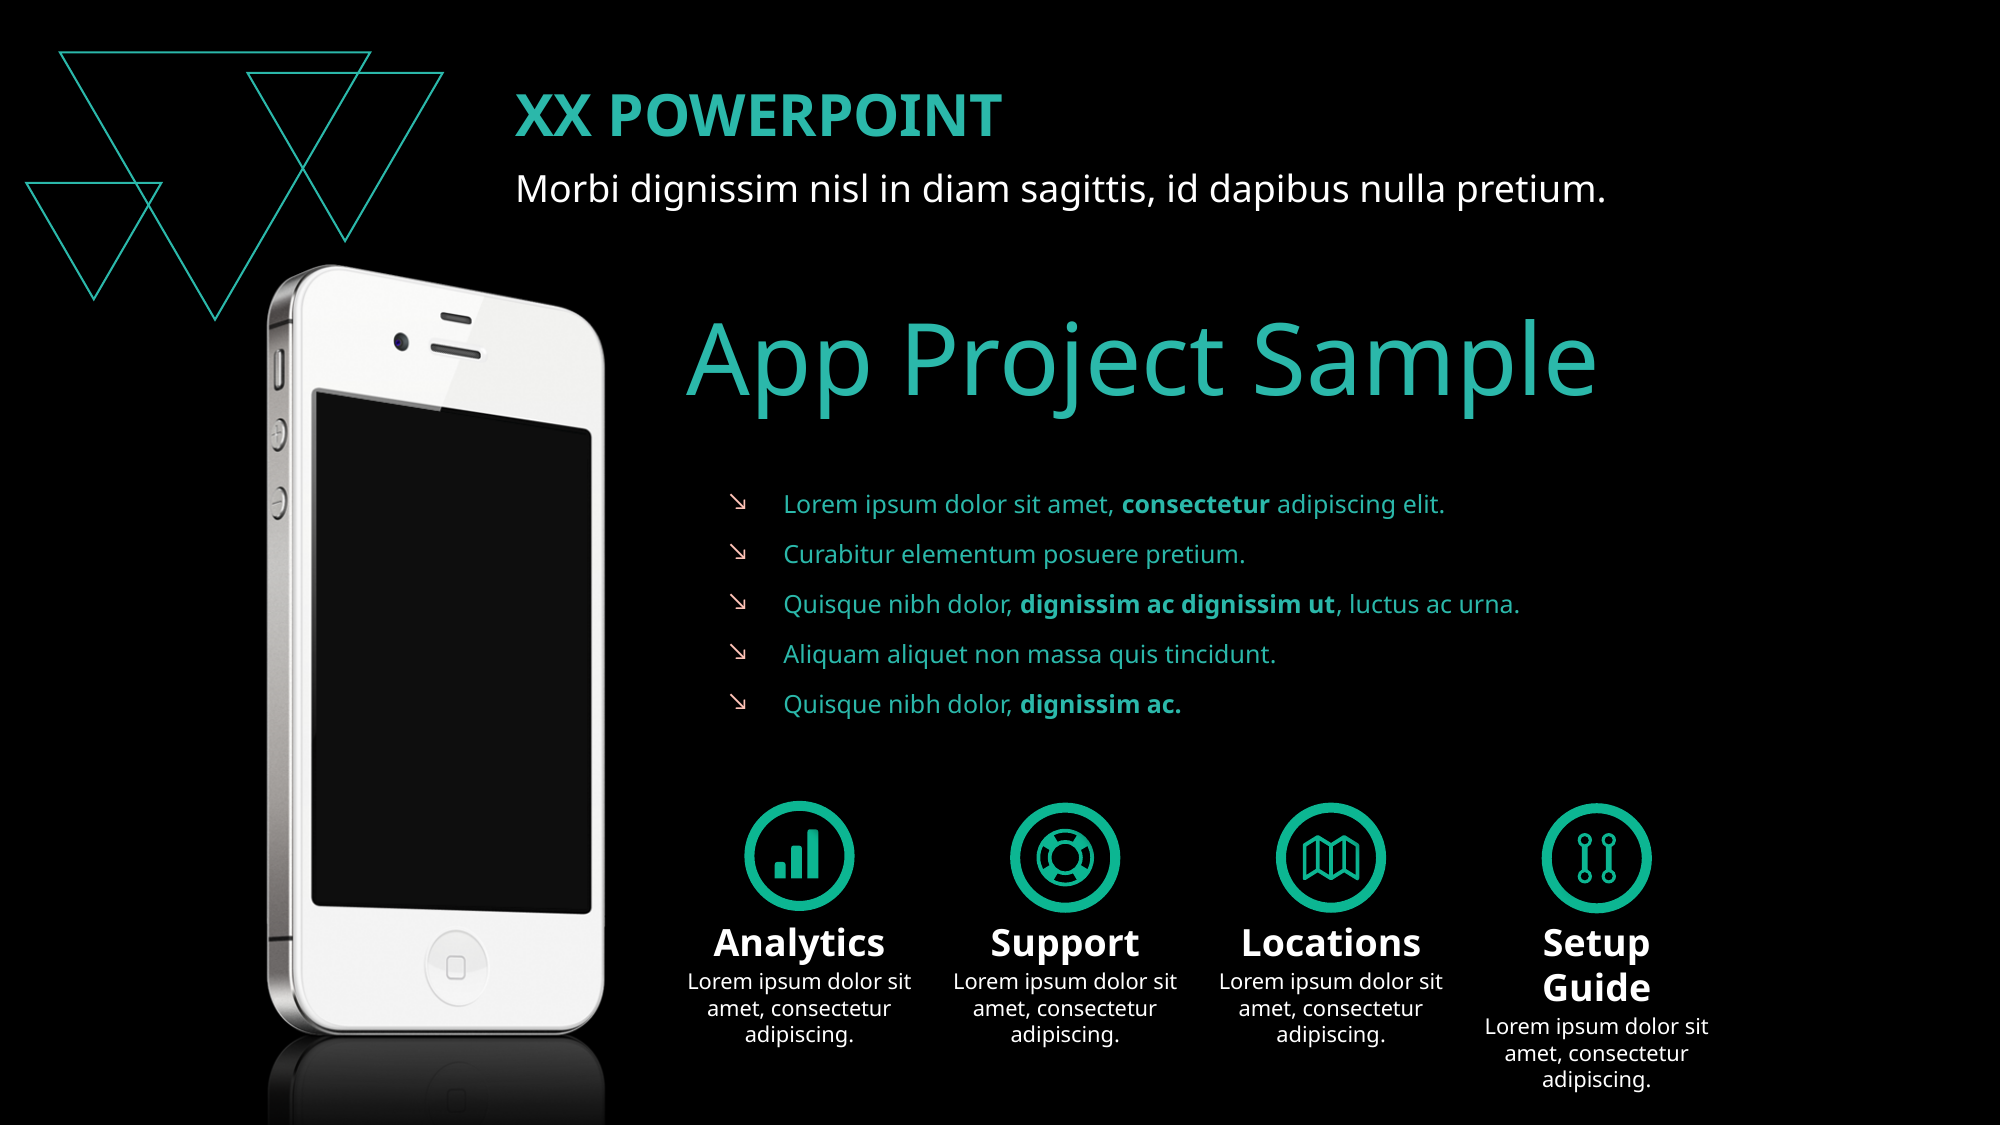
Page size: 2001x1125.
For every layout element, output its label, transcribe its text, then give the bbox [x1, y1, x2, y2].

text_box Lorem ipsum dolor sit amet, consectetur adipiscing elit. Curabitur elementum posuere pretium. Quisque nibh dolor, dignissim ac dignissim ut, luctus ac urna. Aliquam aliquet non massa quis tincidunt. Quisque nibh dolor, dignissim ac. [712, 466, 1559, 729]
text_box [1541, 803, 1652, 914]
text_box [58, 51, 372, 307]
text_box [1275, 802, 1387, 913]
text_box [744, 800, 855, 911]
text_box Setup Guide Lorem ipsum dolor sit amet, consectetur adipiscing. [1468, 911, 1725, 1015]
text_box XX POWERPOINT [500, 71, 1354, 156]
picture [206, 264, 666, 1125]
text_box Morbi dignissim nisl in diam sagittis, id dapibus nulla pretium. [500, 157, 1918, 218]
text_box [1010, 802, 1121, 913]
text_box [245, 71, 445, 244]
text_box App Project Sample [671, 275, 1682, 437]
text_box Support Lorem ipsum dolor sit amet, consectetur adipiscing. [937, 911, 1194, 1015]
text_box [24, 181, 164, 302]
text_box Analytics Lorem ipsum dolor sit amet, consectetur adipiscing. [671, 911, 928, 1015]
text_box Locations Lorem ipsum dolor sit amet, consectetur adipiscing. [1203, 911, 1459, 1015]
